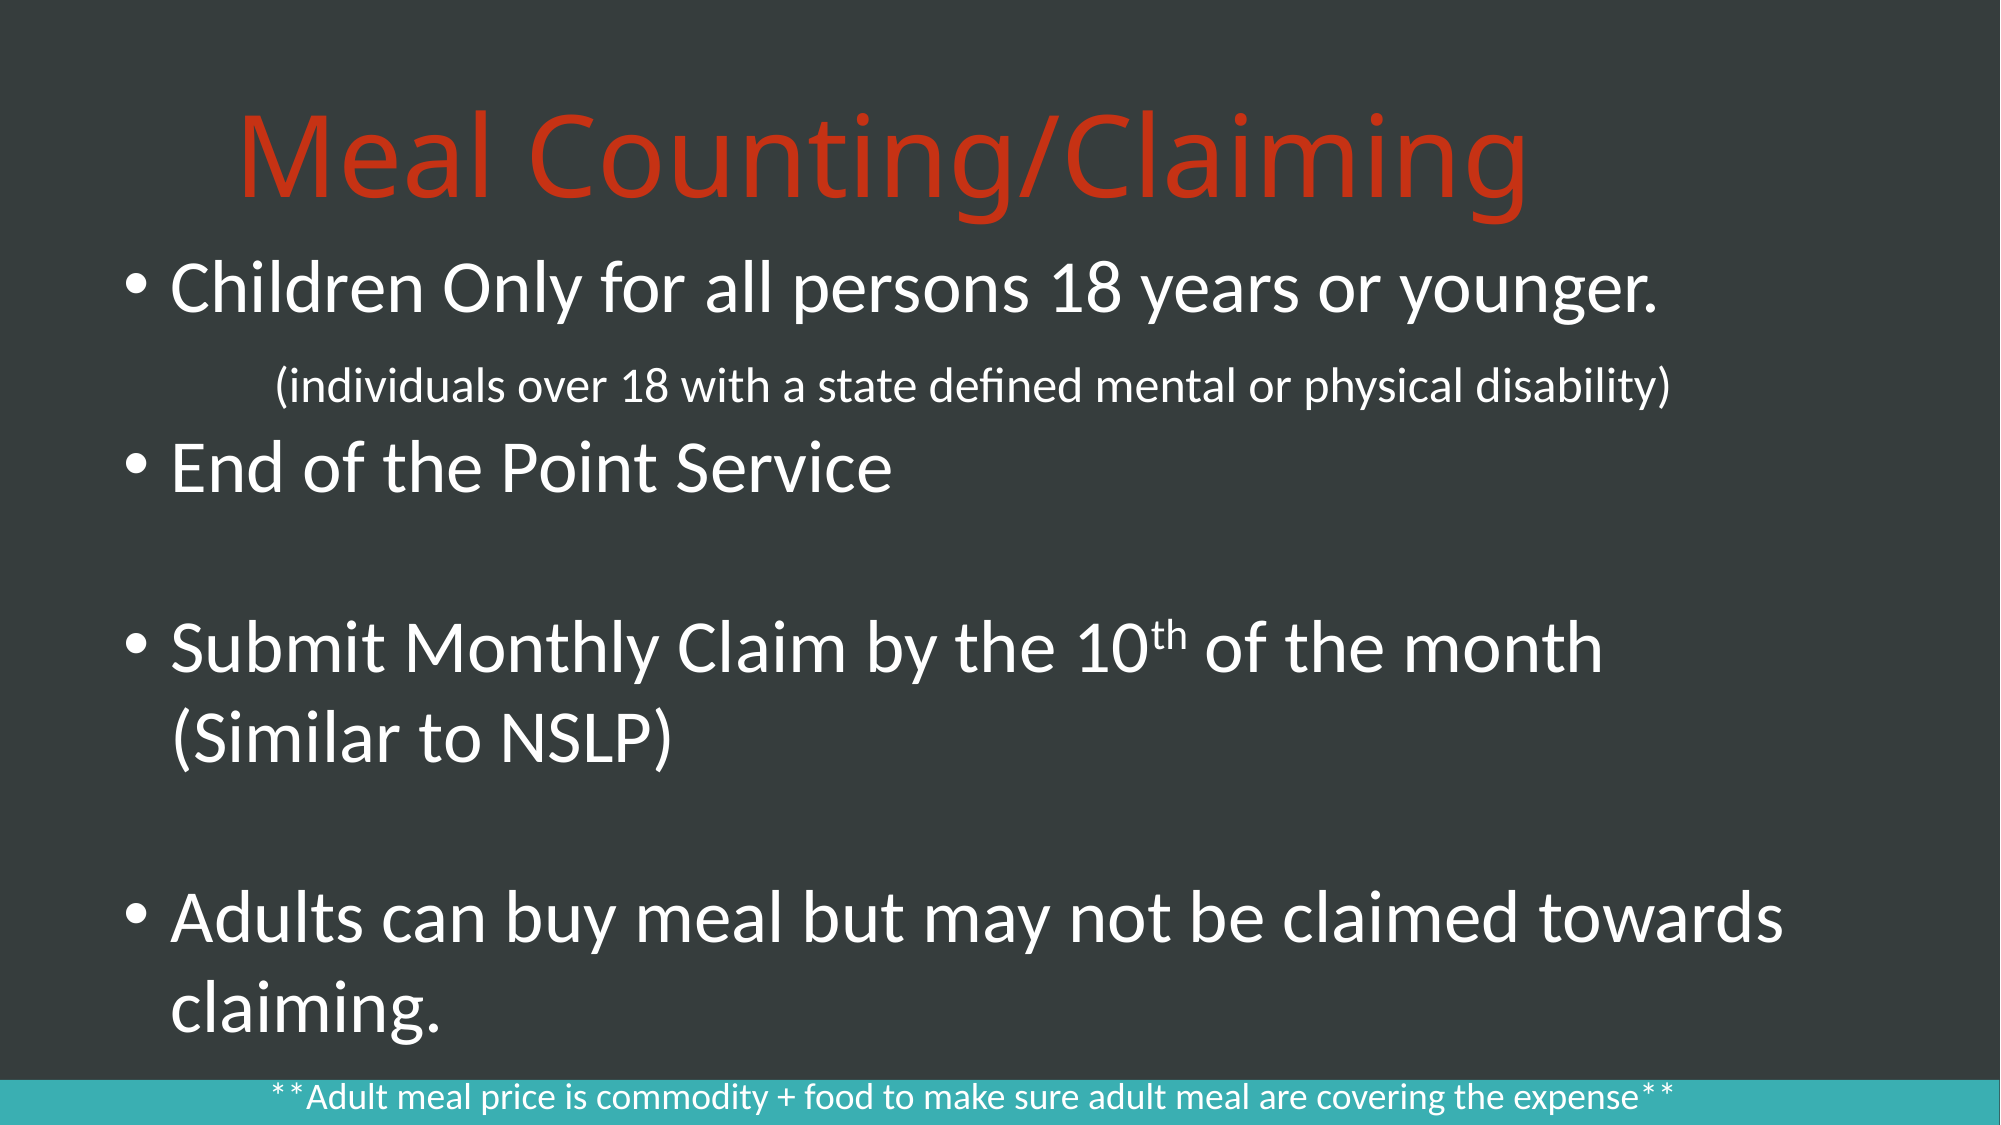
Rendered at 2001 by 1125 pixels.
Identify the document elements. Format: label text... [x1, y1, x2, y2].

text_box **Adult meal price is commodity + food to make sure adult meal are covering the expense** [179, 1064, 1769, 1125]
text_box Children Only for all persons 18 years or younger. (individuals over 18 with a state defined mental or physical disability) End of the Point Service Submit Monthly Claim by the 10th of the month (Similar to NSLP) Adults can buy meal but may not be claimed towards claiming. [109, 229, 1839, 1125]
title Meal Counting/Claiming [219, 27, 1780, 229]
